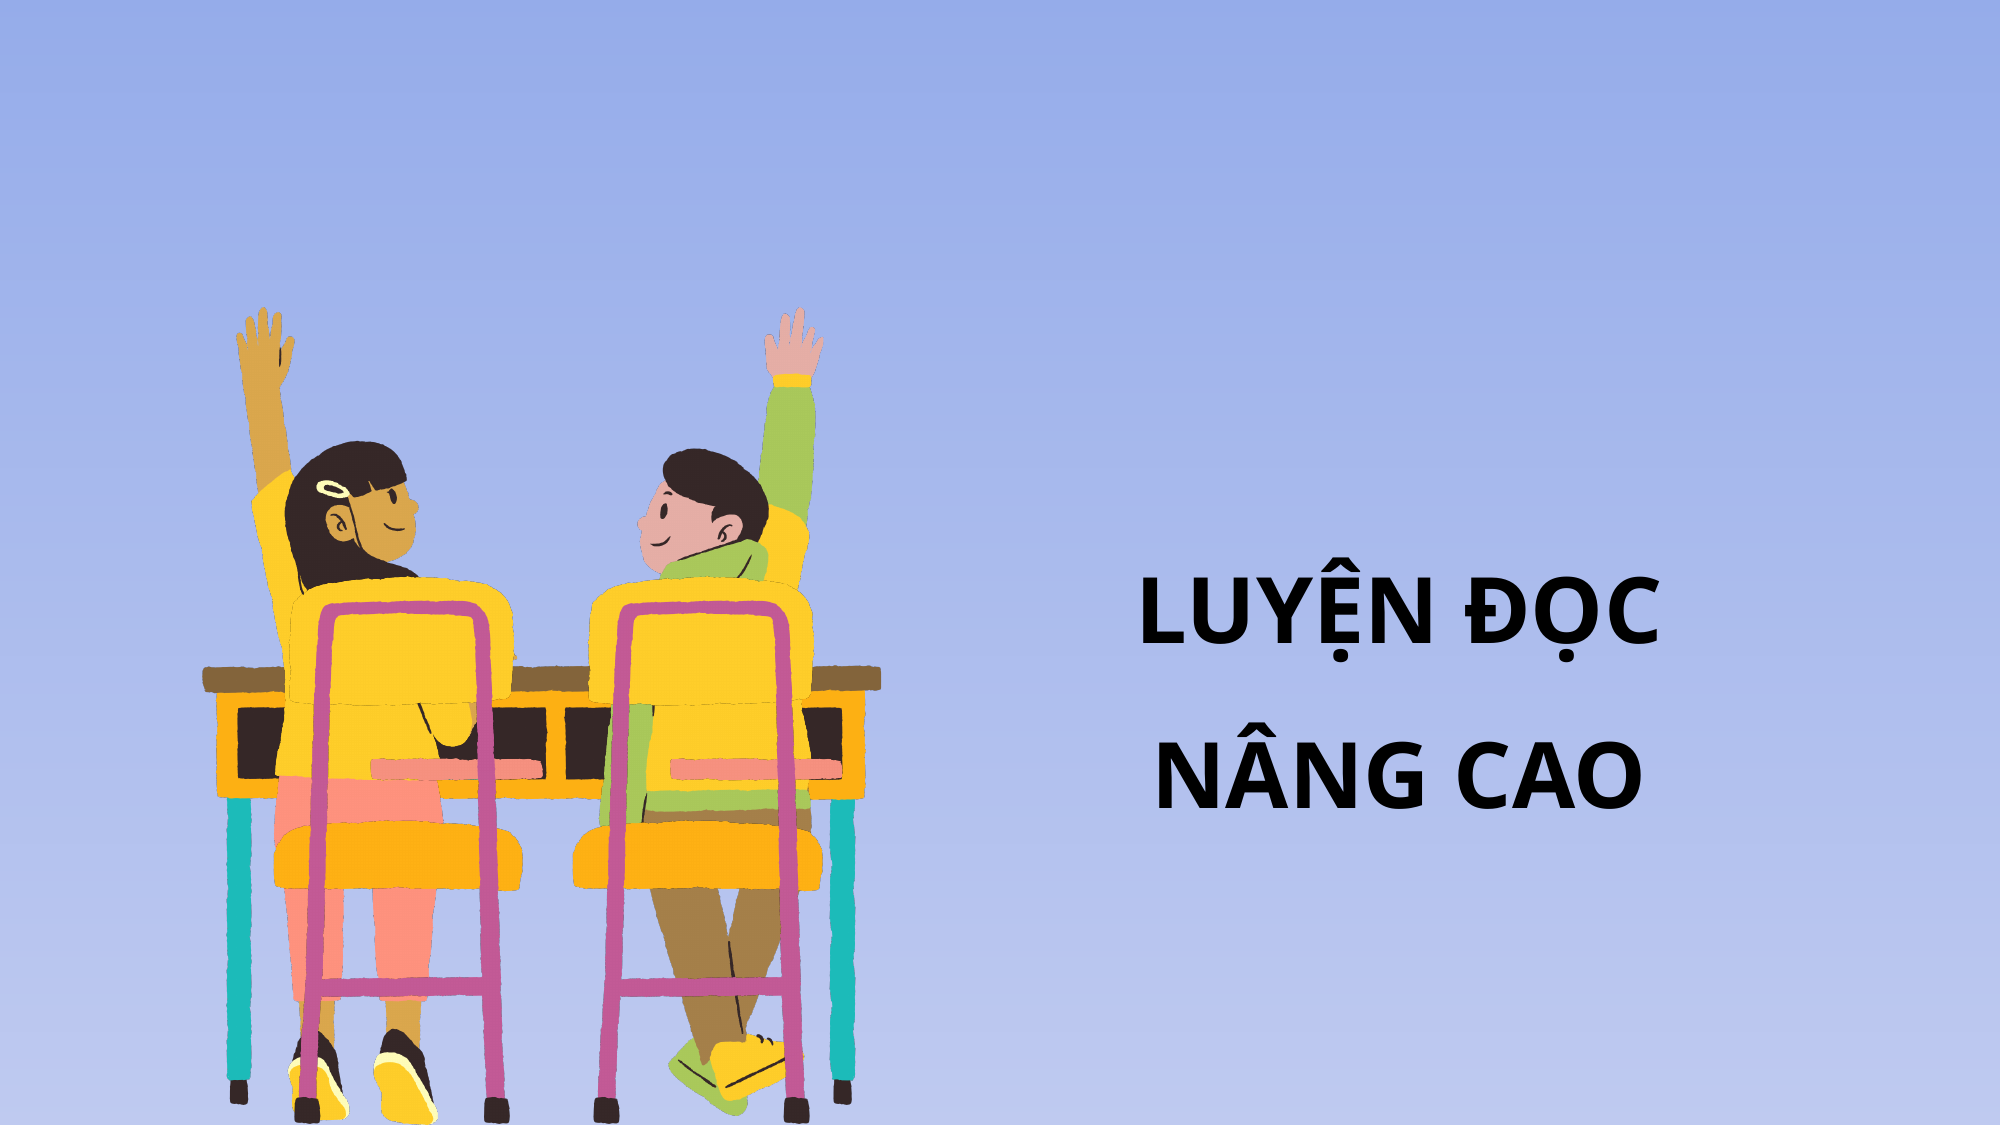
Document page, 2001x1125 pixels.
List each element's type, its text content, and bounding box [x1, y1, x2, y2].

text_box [201, 306, 882, 1125]
text_box LUYỆN ĐỌC NÂNG CAO [999, 481, 1799, 828]
